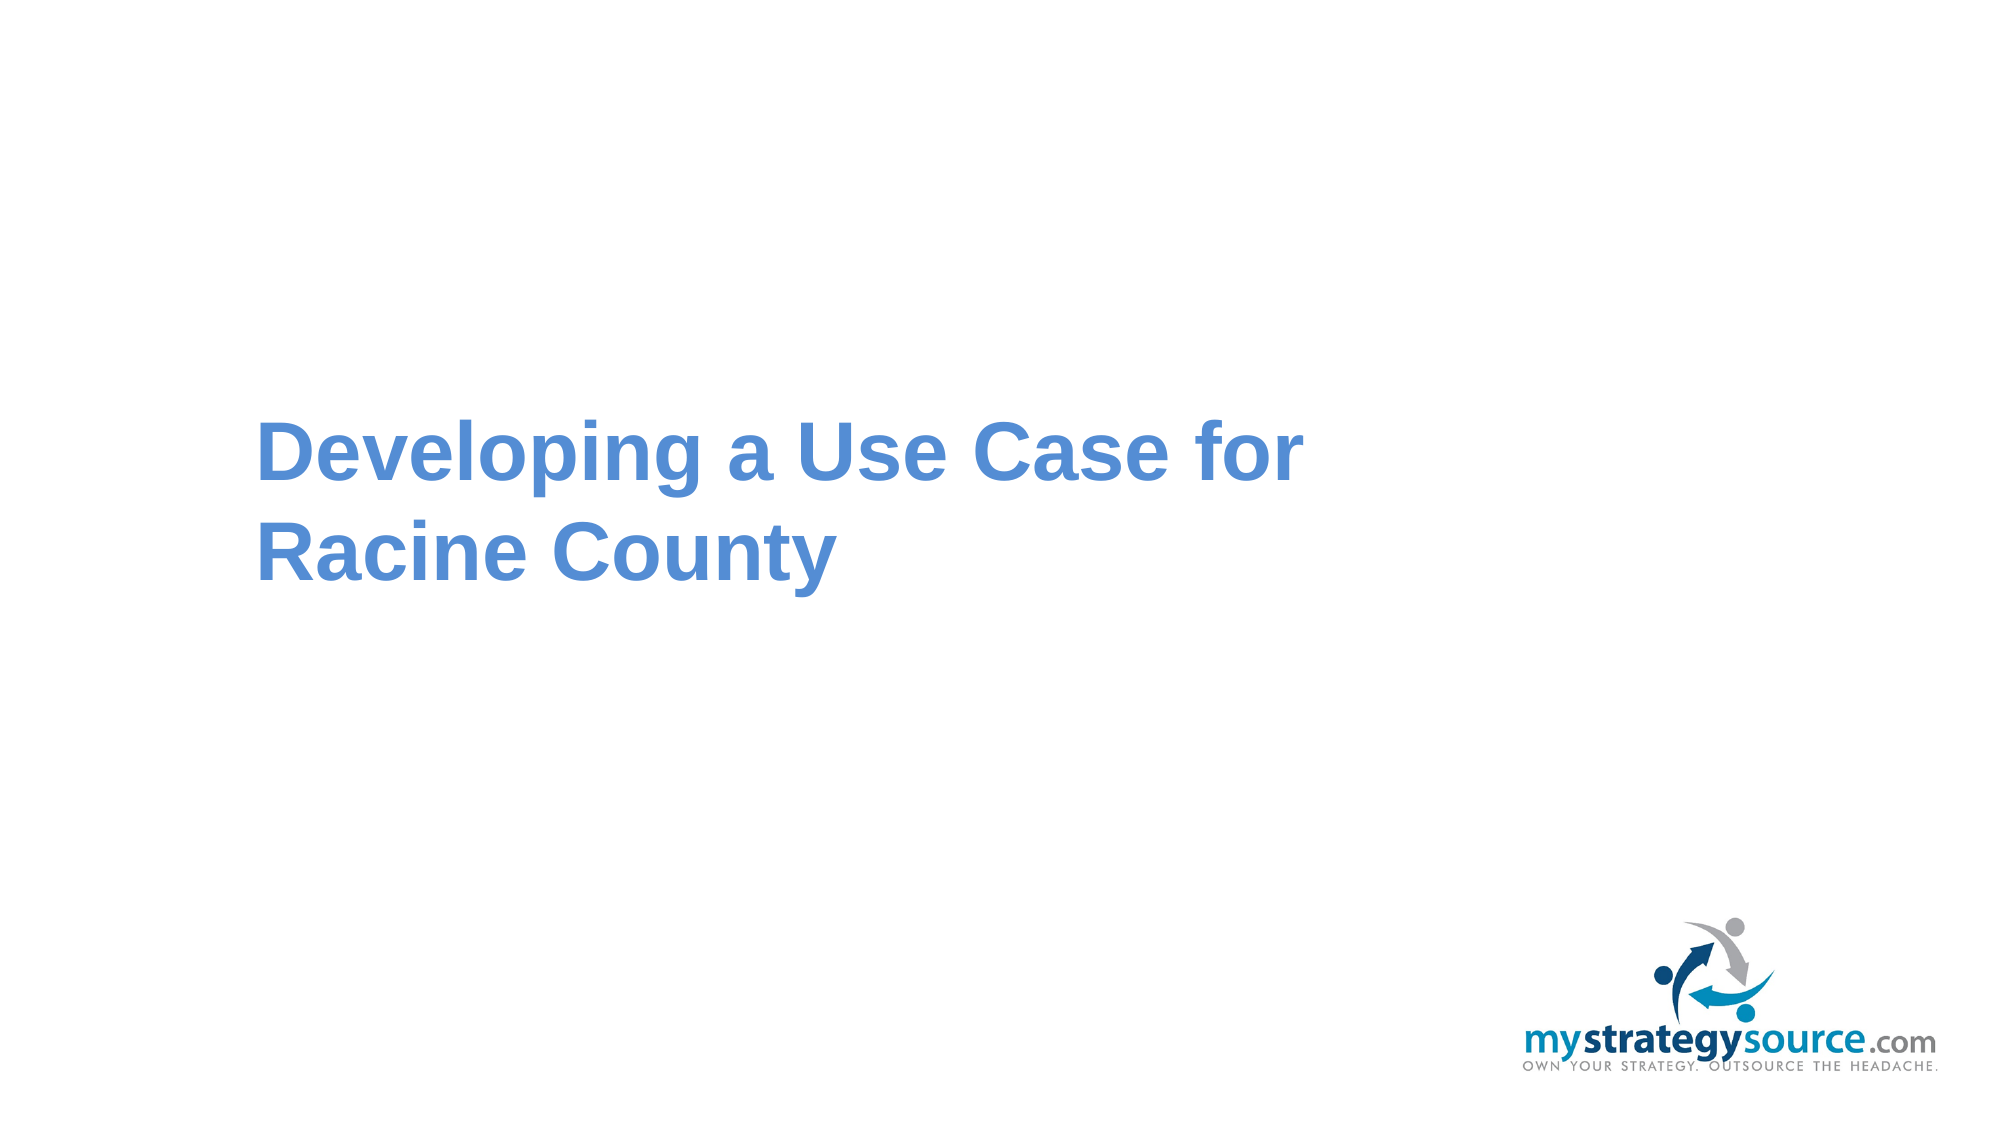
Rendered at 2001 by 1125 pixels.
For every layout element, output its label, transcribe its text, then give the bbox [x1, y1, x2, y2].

title Developing a Use Case for Racine County [255, 397, 1934, 563]
picture [1496, 893, 1956, 1094]
